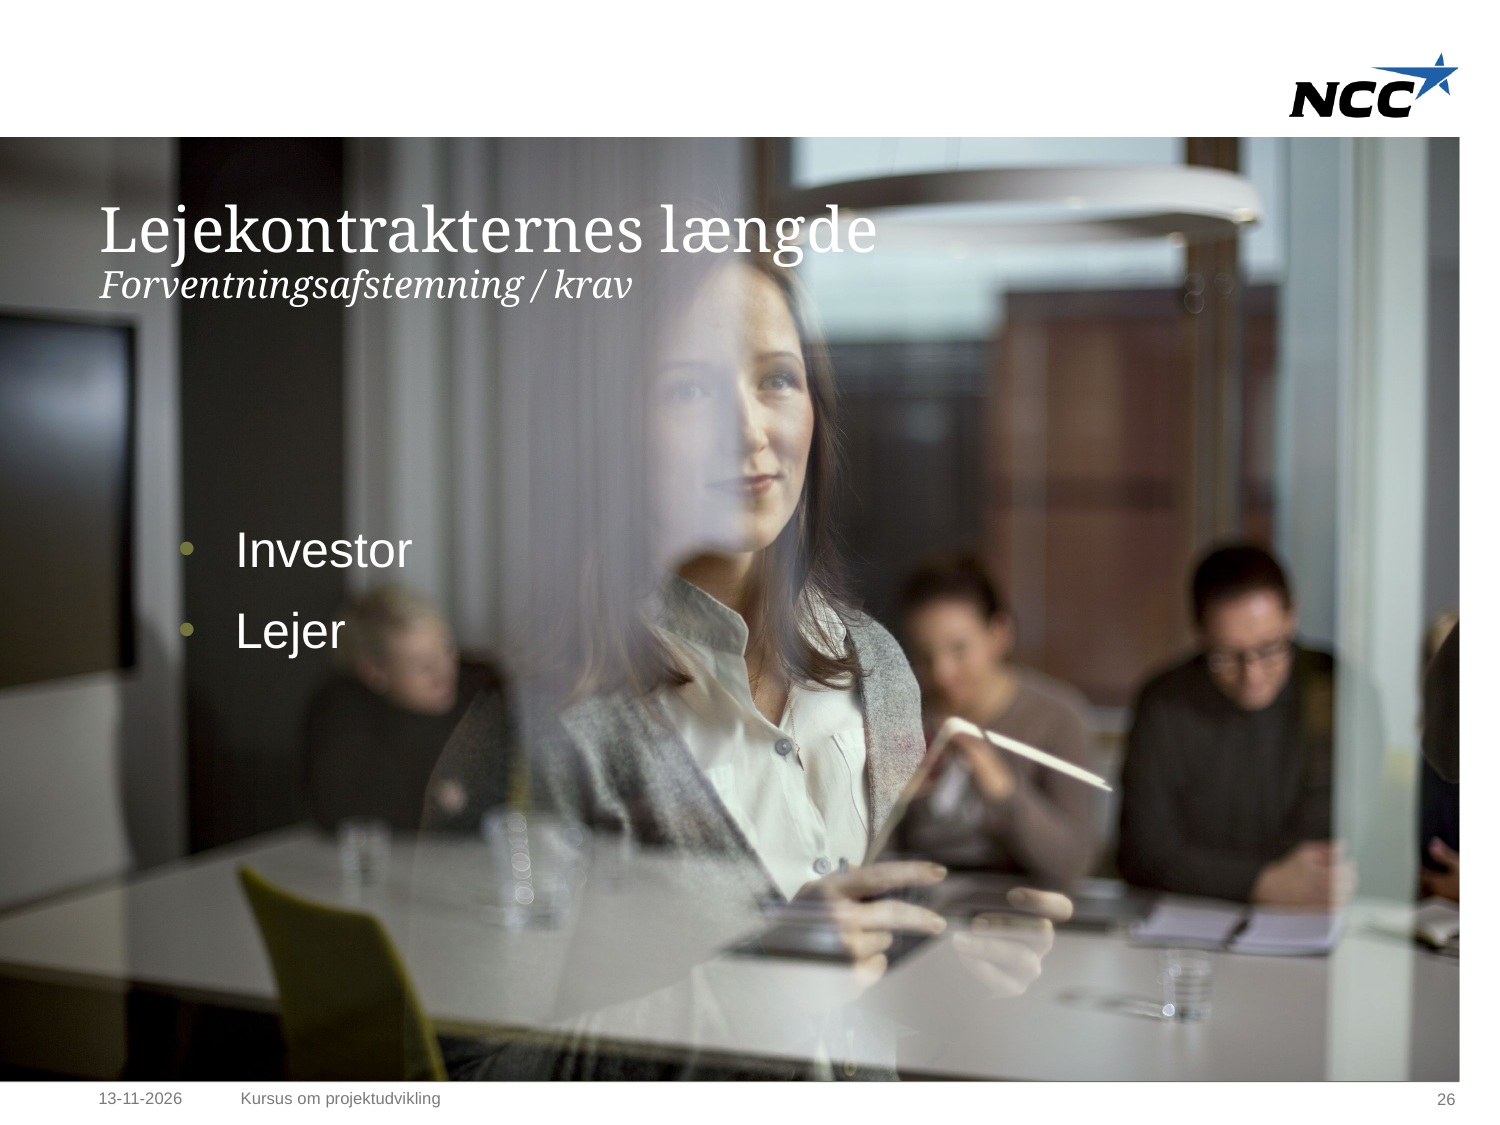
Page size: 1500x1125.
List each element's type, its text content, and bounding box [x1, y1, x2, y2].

slide_number 26 [1120, 1082, 1471, 1116]
picture [0, 137, 1460, 1081]
picture [1289, 52, 1459, 128]
footer Kursus om projektudvikling [225, 1089, 733, 1114]
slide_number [83, 1089, 211, 1114]
